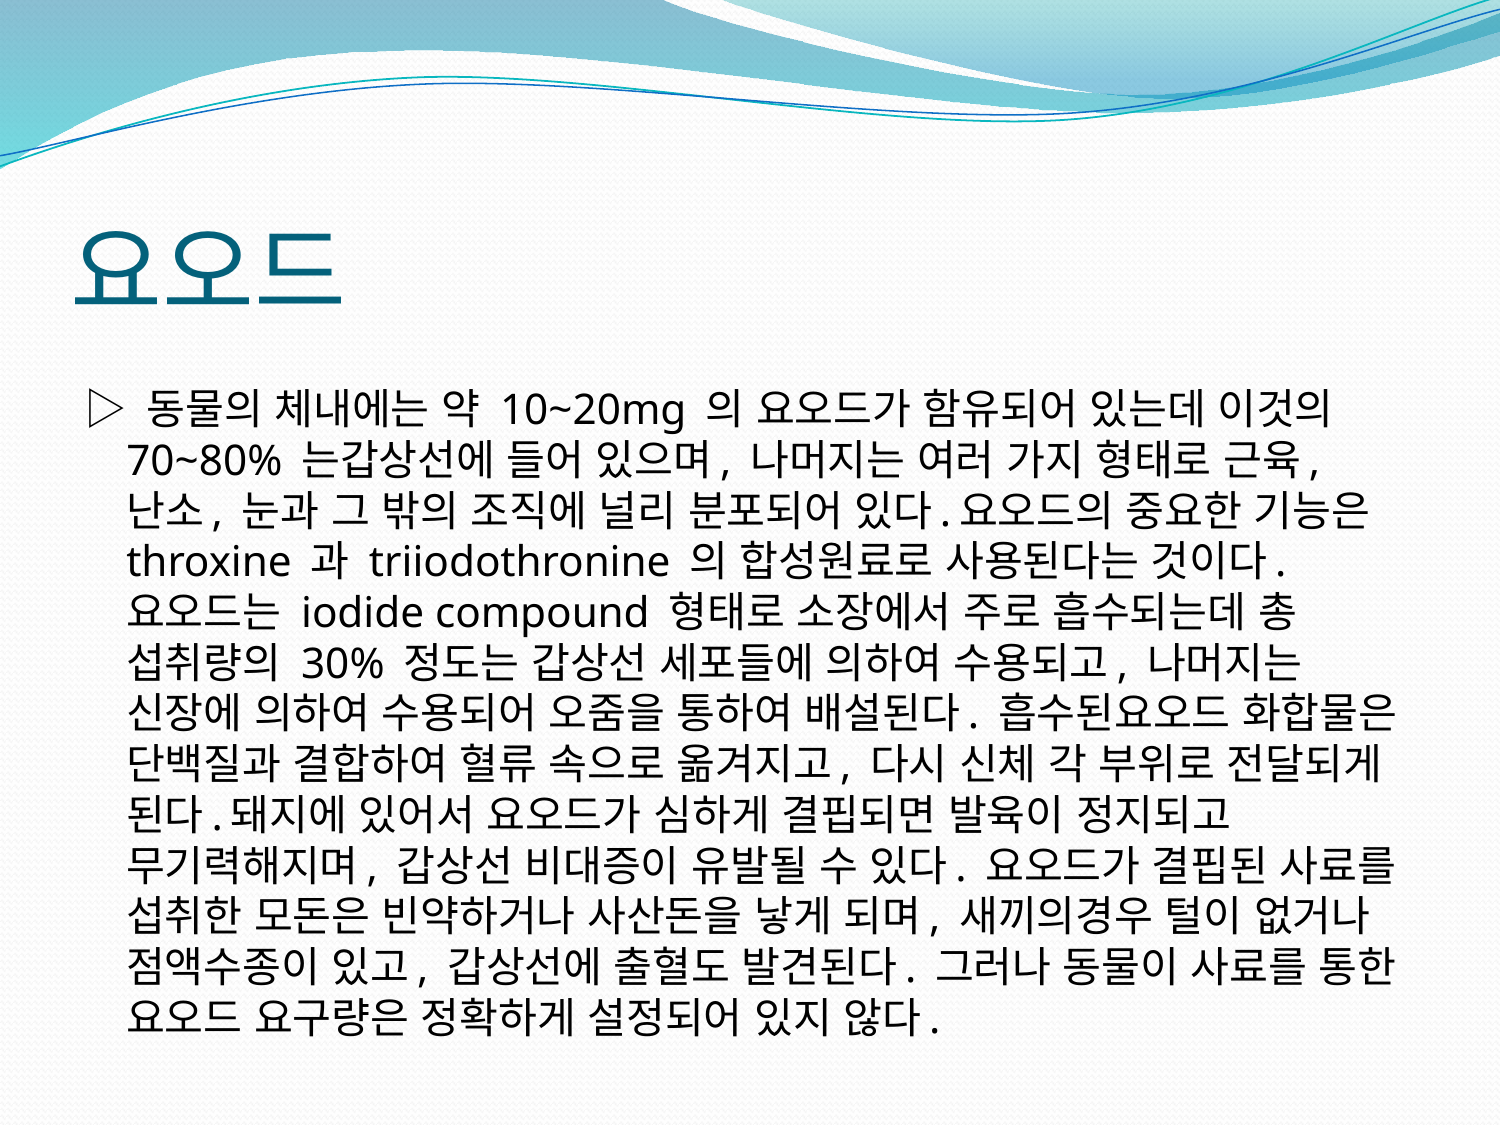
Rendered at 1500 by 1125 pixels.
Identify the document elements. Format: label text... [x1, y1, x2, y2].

title 요오드 [70, 140, 1421, 329]
list ▷ 동물의 체내에는 약 10~20mg 의 요오드가 함유되어 있는데 이것의 70~80% 는갑상선에 들어 있으며, 나머지는 여러 가지 형태로 근육, 난소, 눈과 그 밖의 조직에 널리 분포되어 있다.요오드의 중요한 기능은 throxine 과 triiodothronine 의 합성원료로 사용된다는 것이다.요오드는 iodide compound 형태로 소장에서 주로 흡수되는데 총 섭취량의 30% 정도는 갑상선 세포들에 의하여 수용되고, 나머지는 신장에 의하여 수용되어 오줌을 통하여 배설된다. 흡수된요오드 화합물은 단백질과 결합하여 혈류 속으로 옮겨지고, 다시 신체 각 부위로 전달되게 된다.돼지에 있어서 요오드가 심하게 결핍되면 발육이 정지되고 무기력해지며, 갑상선 비대증이 유발될 수 있다. 요오드가 결핍된 사료를 섭취한 모돈은 빈약하거나 사산돈을 낳게 되며, 새끼의경우 털이 없거나 점액수종이 있고, 갑상선에 출혈도 발견된다. 그러나 동물이 사료를 통한 요오드 요구량은 정확하게 설정되어 있지 않다. [70, 375, 1421, 1062]
